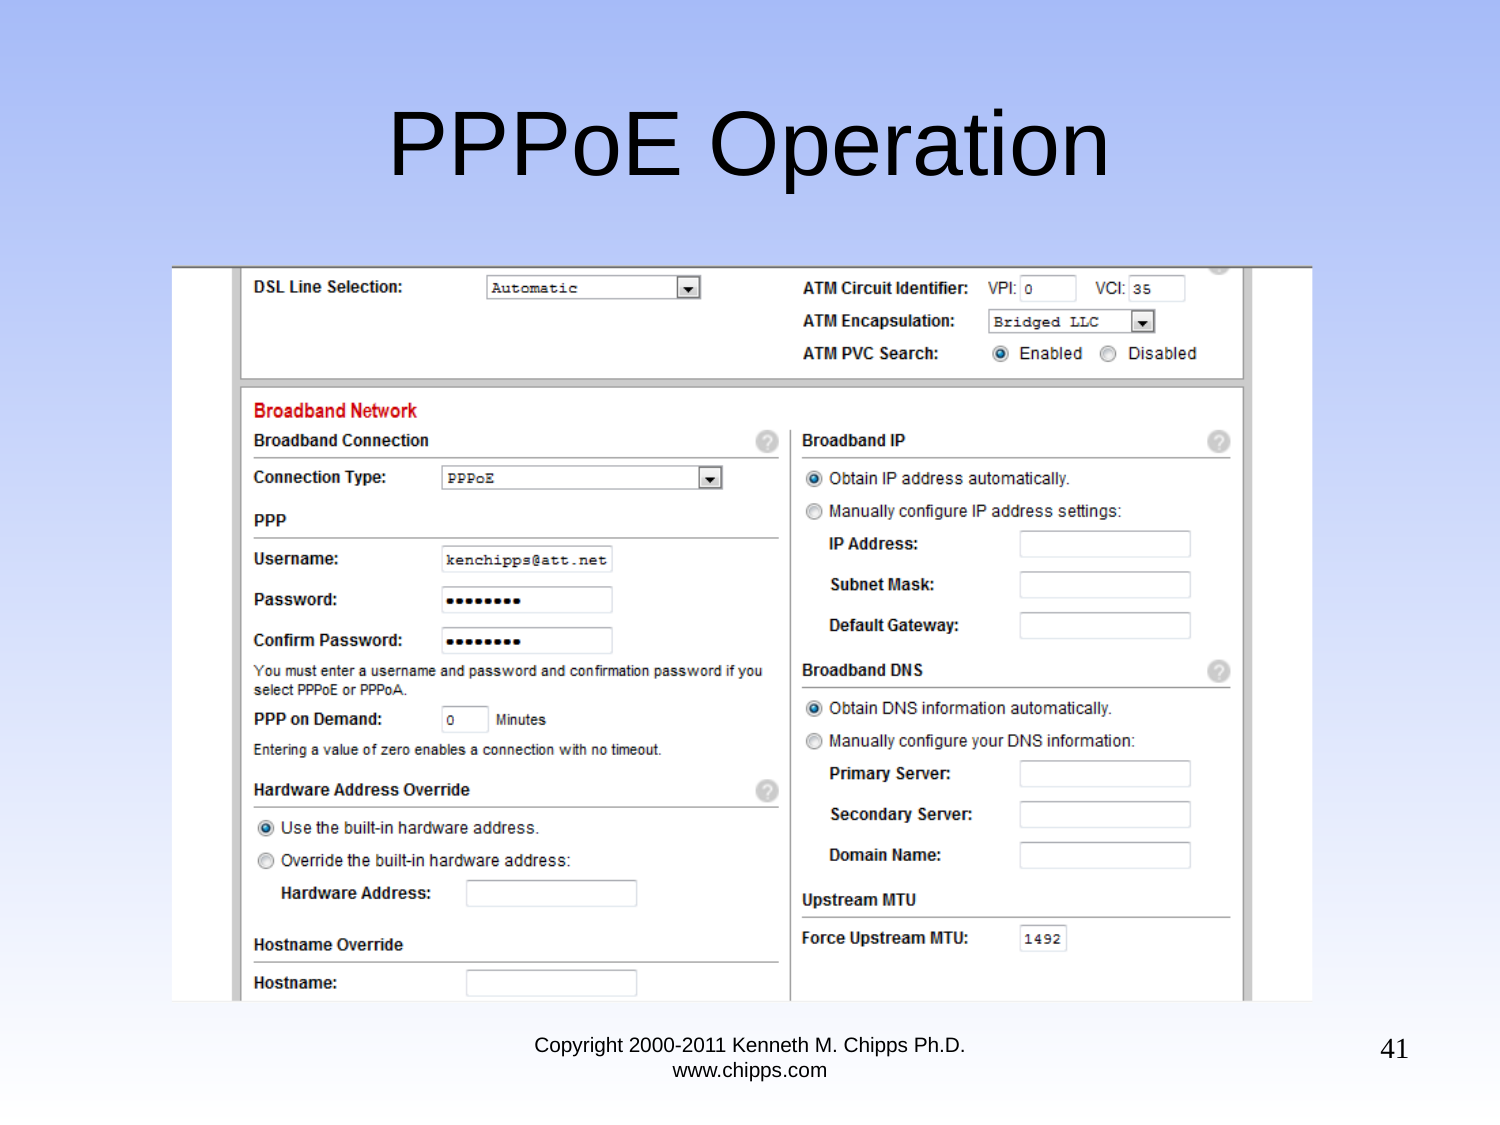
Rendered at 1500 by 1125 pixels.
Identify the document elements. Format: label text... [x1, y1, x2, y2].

footer Copyright 2000-2011 Kenneth M. Chipps Ph.D. www.chipps.com [449, 1024, 1051, 1103]
slide_number 41 [1074, 1021, 1426, 1101]
picture [171, 265, 1313, 1003]
title PPPoE Operation [74, 44, 1426, 233]
